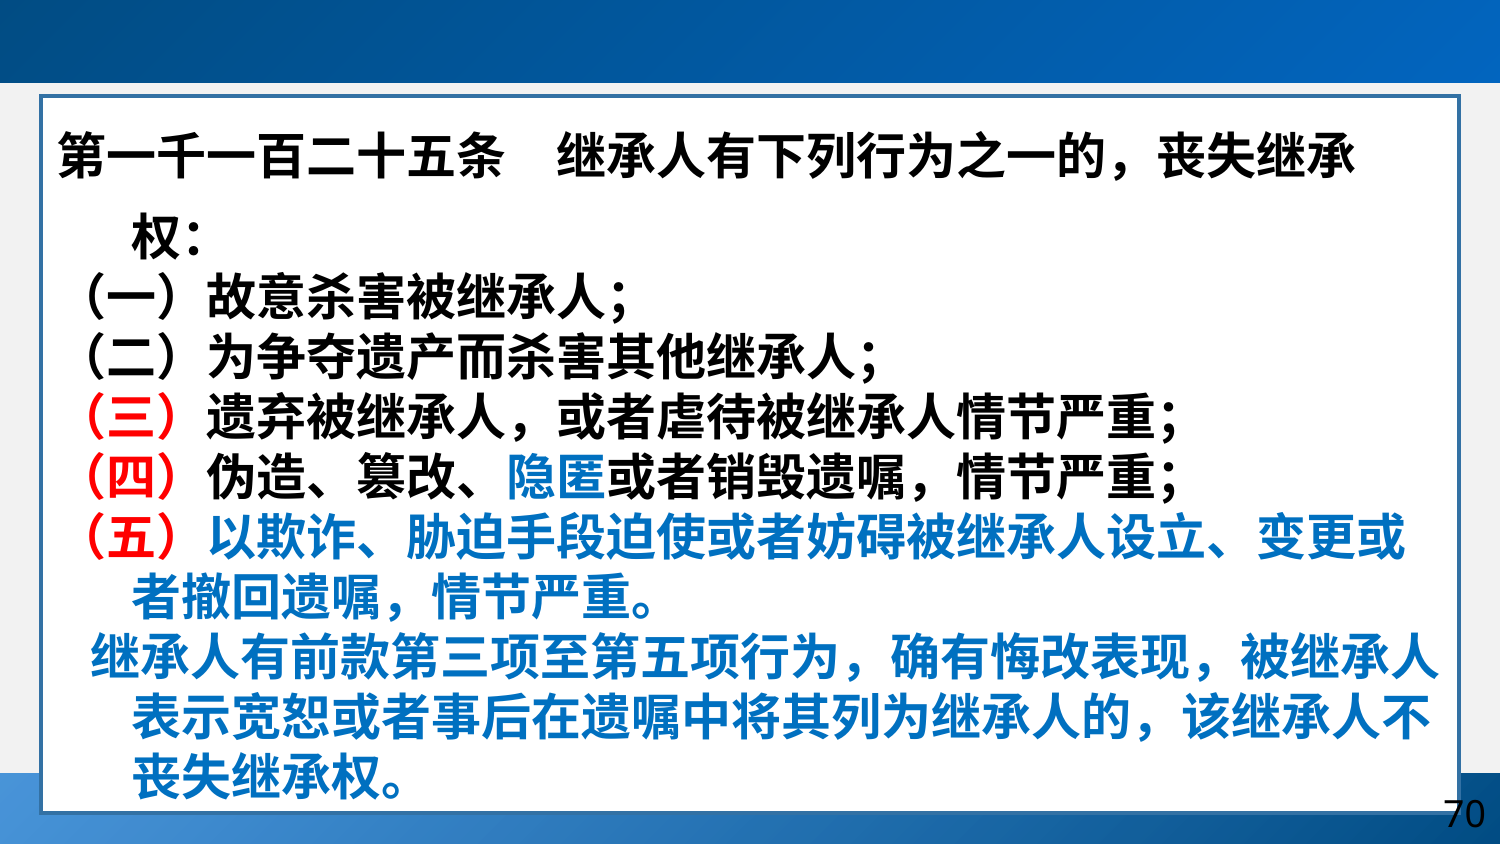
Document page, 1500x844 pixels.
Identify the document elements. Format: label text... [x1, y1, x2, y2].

subtitle 第一千一百二十五条 继承人有下列行为之一的，丧失继承权： （一）故意杀害被继承人； （二）为争夺遗产而杀害其他继承人； （三）遗弃被继承人，或者虐待被继承人情节严重； （四）伪造、篡改、隐匿或者销毁遗嘱，情节严重； （五）以欺诈、胁迫手段迫使或者妨碍被继承人设立、变更或者撤回遗嘱，情节严重。 继承人有前款第三项至第五项行为，确有悔改表现，被继承人表示宽恕或者事后在遗嘱中将其列为继承人的，该继承人不丧失继承权。 [39, 94, 1461, 815]
text_box 70 [1286, 783, 1500, 844]
